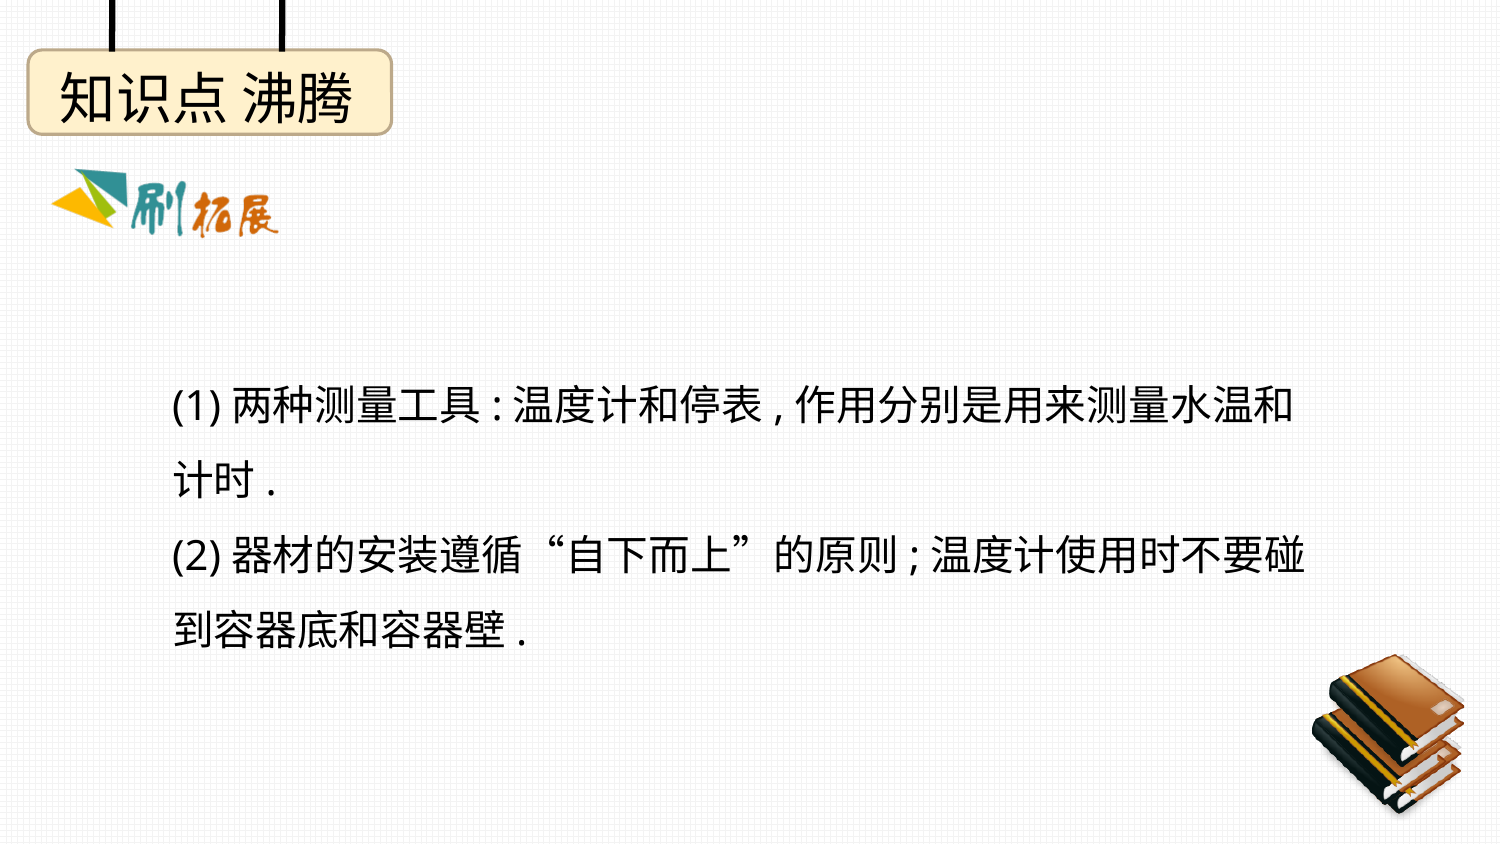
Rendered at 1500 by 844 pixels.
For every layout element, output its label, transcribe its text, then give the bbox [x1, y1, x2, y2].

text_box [28, 0, 392, 135]
text_box (1)两种测量工具:温度计和停表,作用分别是用来测量水温和计时. (2)器材的安装遵循“自下而上”的原则;温度计使用时不要碰到容器底和容器壁. [157, 345, 1348, 661]
picture [50, 149, 305, 260]
picture [1307, 647, 1467, 821]
